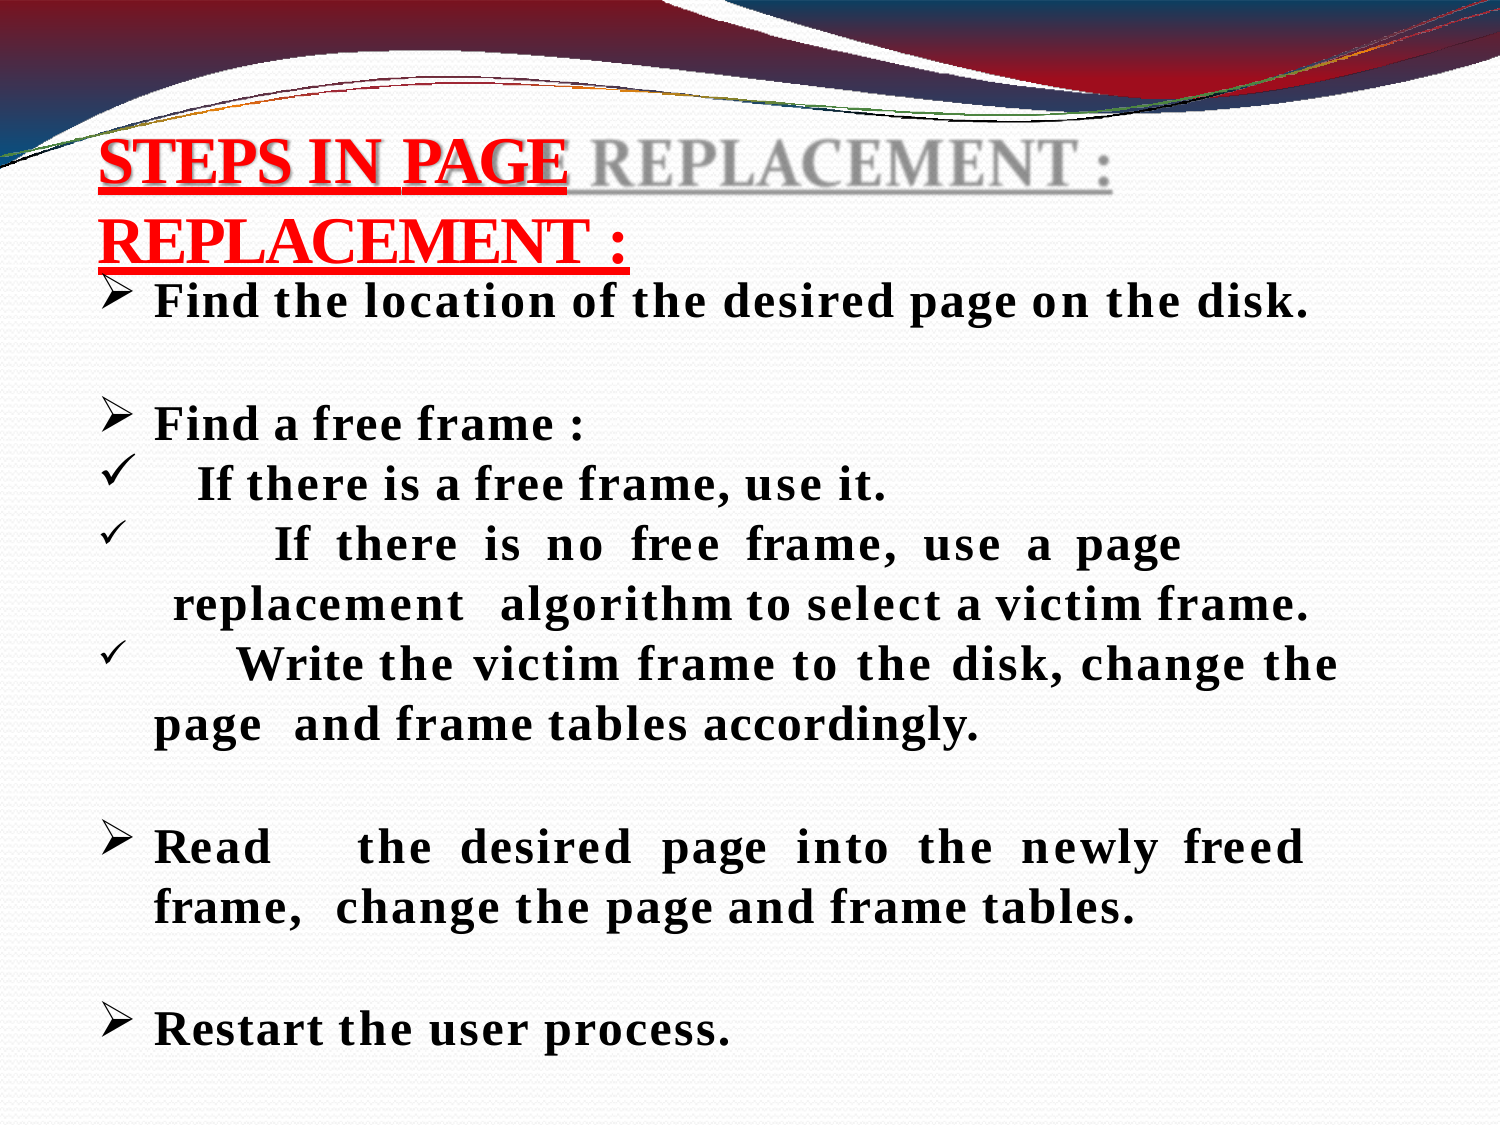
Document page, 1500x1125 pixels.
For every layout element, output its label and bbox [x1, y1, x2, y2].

text_box [0, 256, 1500, 1125]
text_box [0, 0, 1500, 248]
